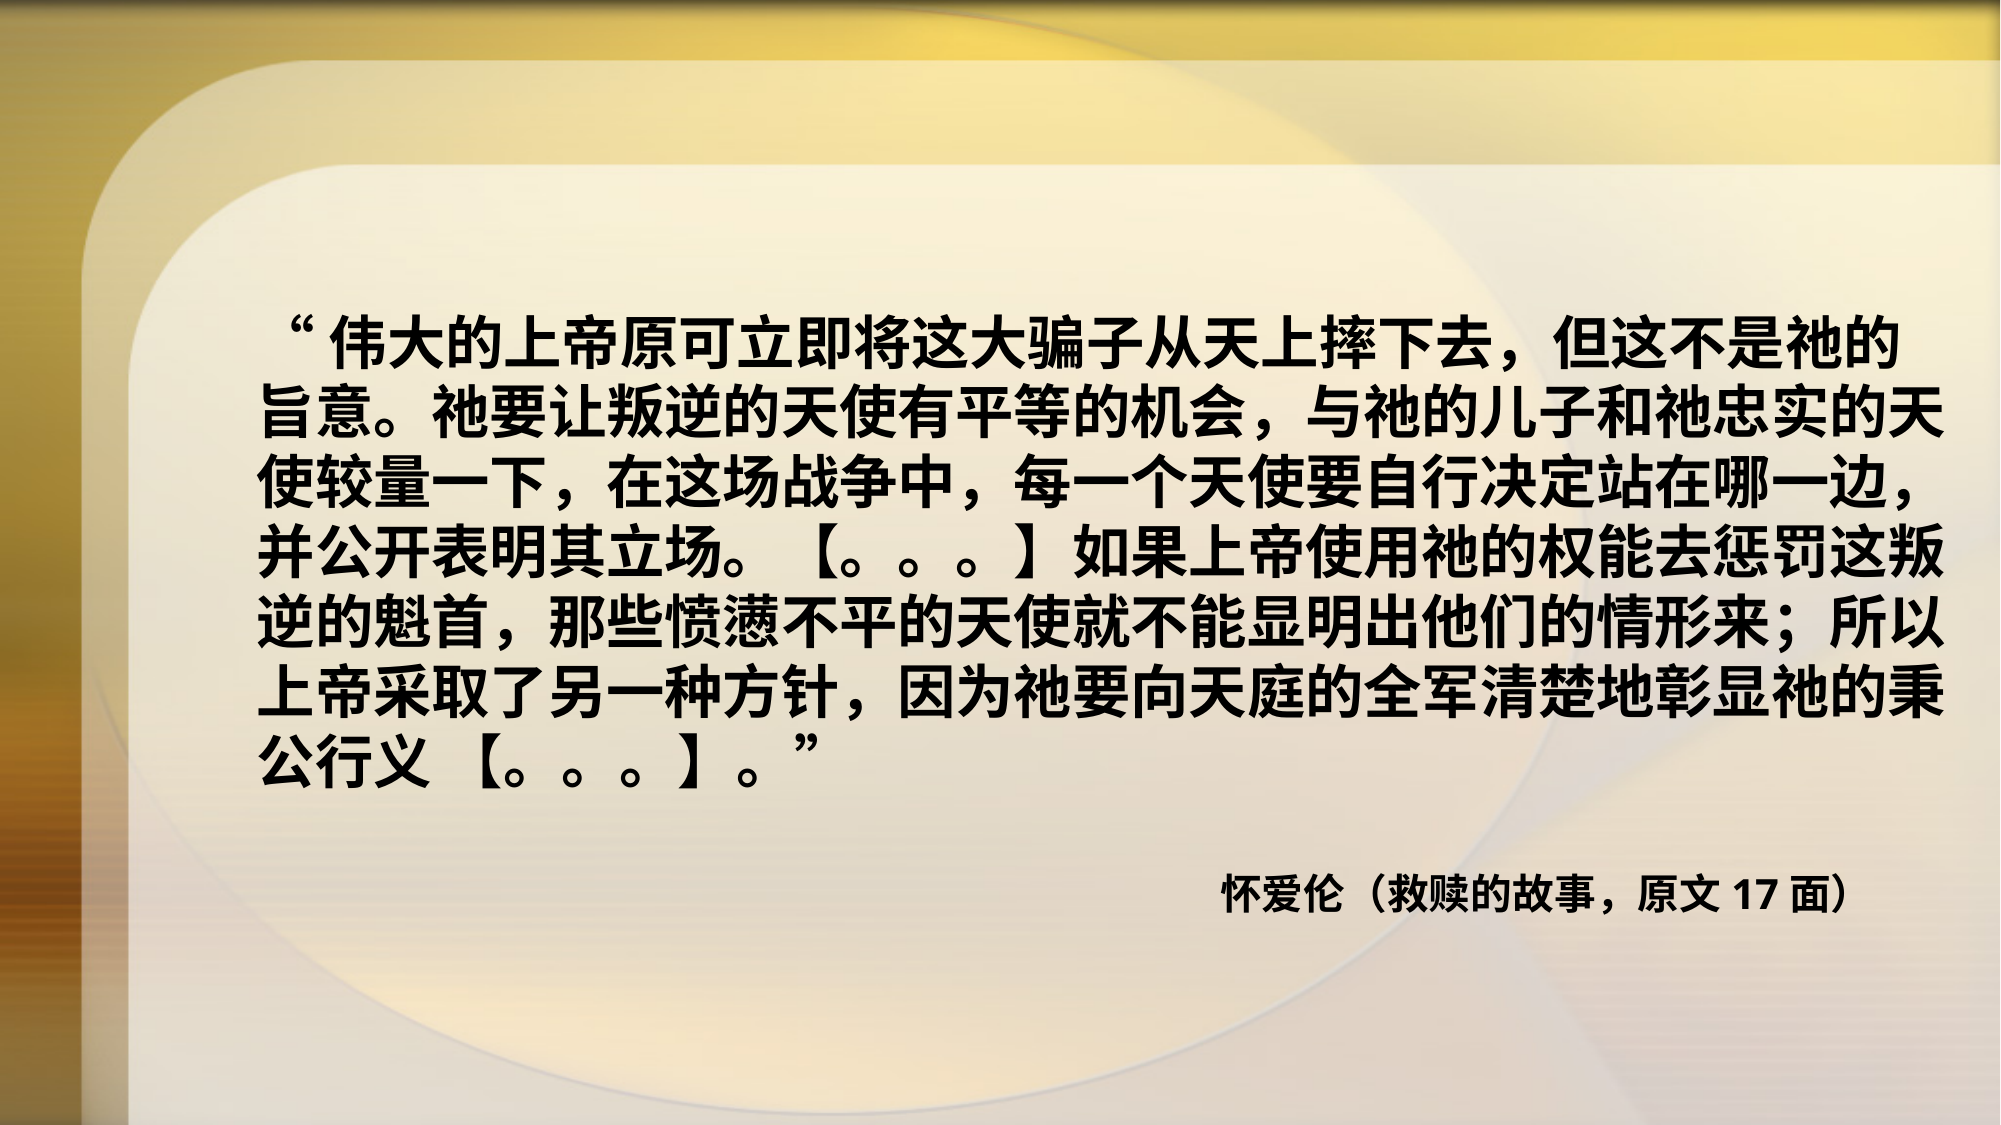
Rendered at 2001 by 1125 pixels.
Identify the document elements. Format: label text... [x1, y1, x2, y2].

picture [0, 0, 2001, 1125]
text_box 怀爱伦（救赎的故事，原文17面） [1205, 860, 1888, 926]
text_box “伟大的上帝原可立即将这大骗子从天上摔下去，但这不是祂的旨意。祂要让叛逆的天使有平等的机会，与祂的儿子和祂忠实的天使较量一下，在这场战争中，每一个天使要自行决定站在哪一边，并公开表明其立场。【。。。】如果上帝使用祂的权能去惩罚这叛逆的魁首，那些愤懑不平的天使就不能显明出他们的情形来；所以上帝采取了另一种方针，因为祂要向天庭的全军清楚地彰显祂的秉公行义 【。。。】。” [242, 298, 1968, 803]
